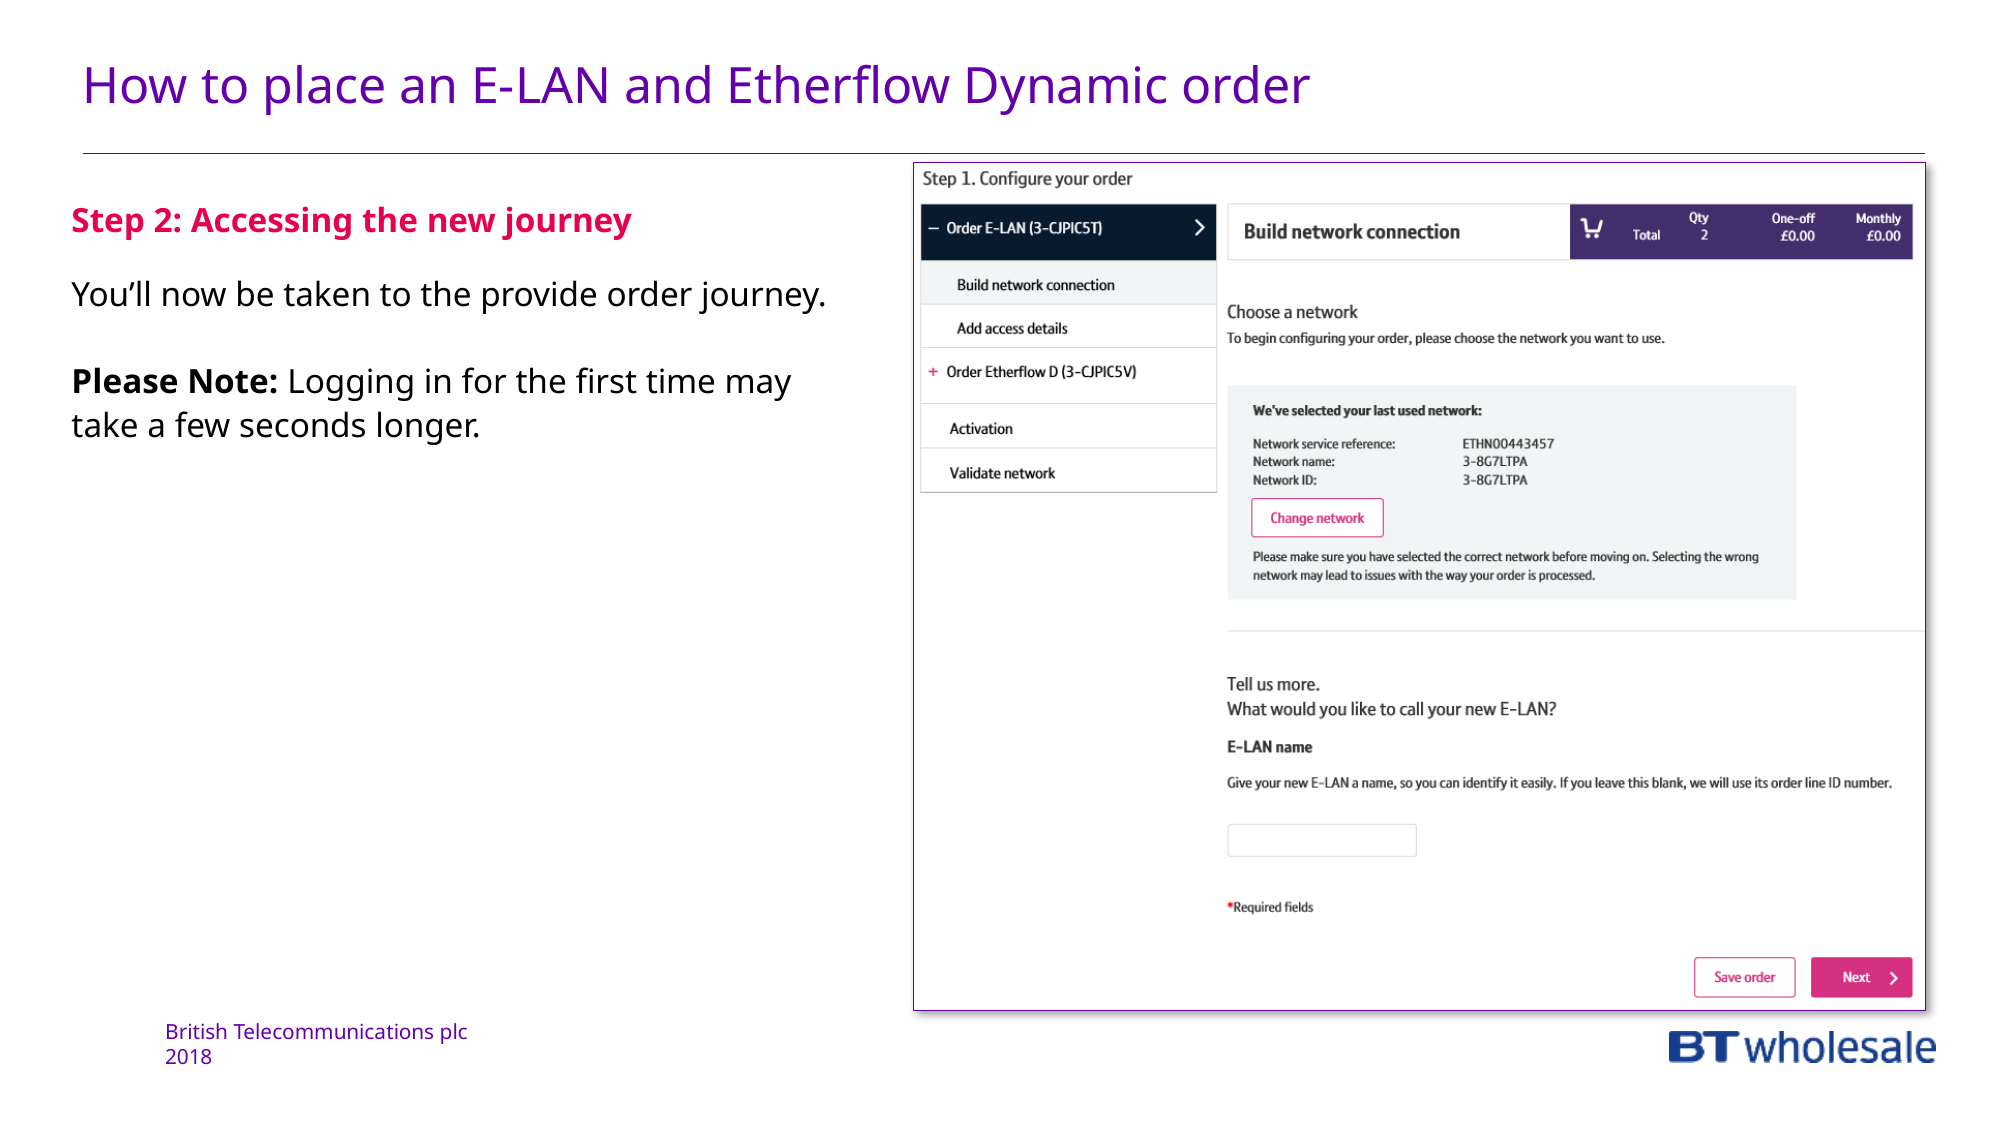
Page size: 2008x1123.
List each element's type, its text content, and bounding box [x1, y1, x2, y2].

title How to place an E-LAN and Etherflow Dynamic order [82, 53, 1926, 124]
list Step 2: Accessing the new journey You’ll now be taken to the provide order journey. Please Note: Logging in for the first time may take a few seconds longer. [71, 194, 856, 1123]
picture [913, 162, 1926, 1011]
picture [1669, 1031, 1936, 1063]
